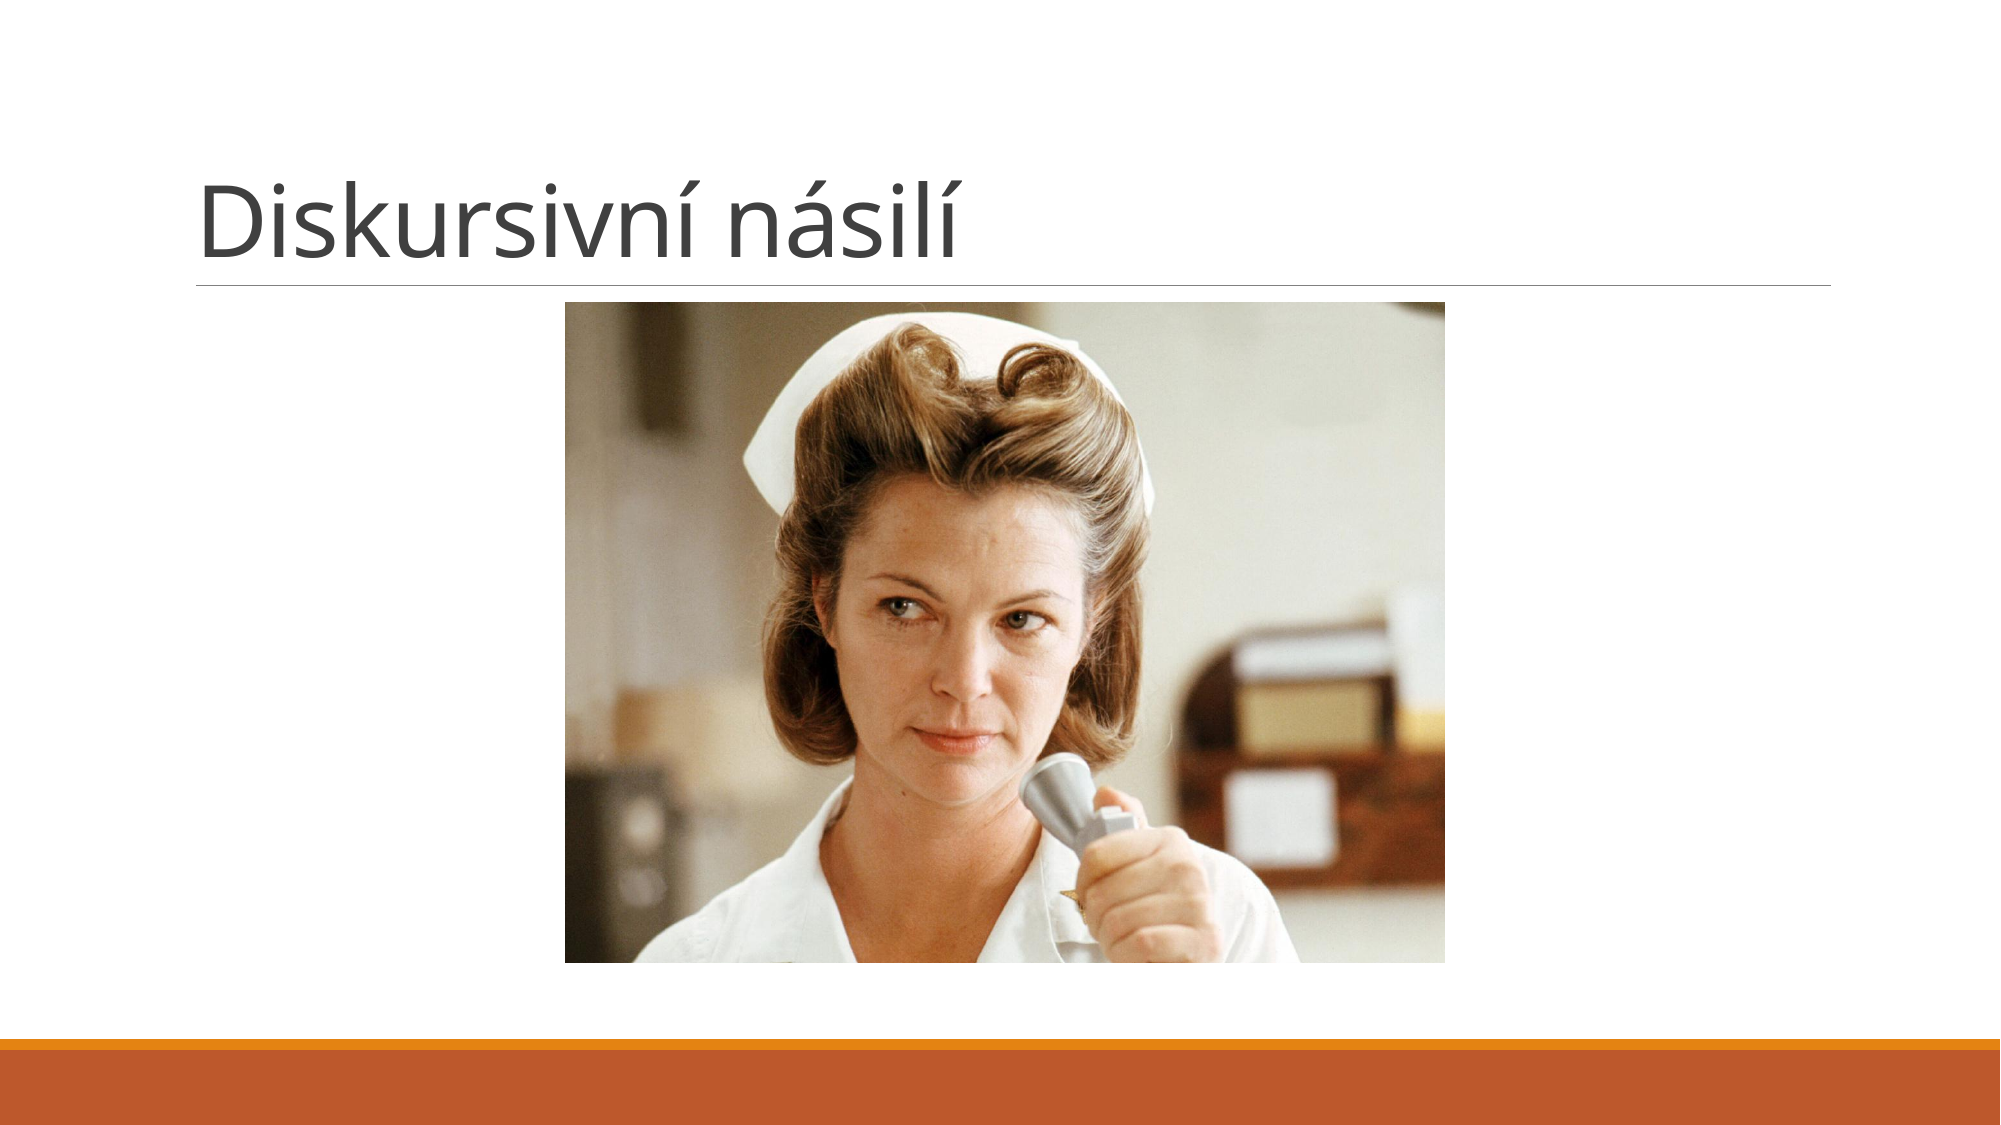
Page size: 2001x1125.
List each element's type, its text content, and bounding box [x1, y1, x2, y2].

title Diskursivní násilí [180, 47, 1830, 285]
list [564, 302, 1446, 964]
